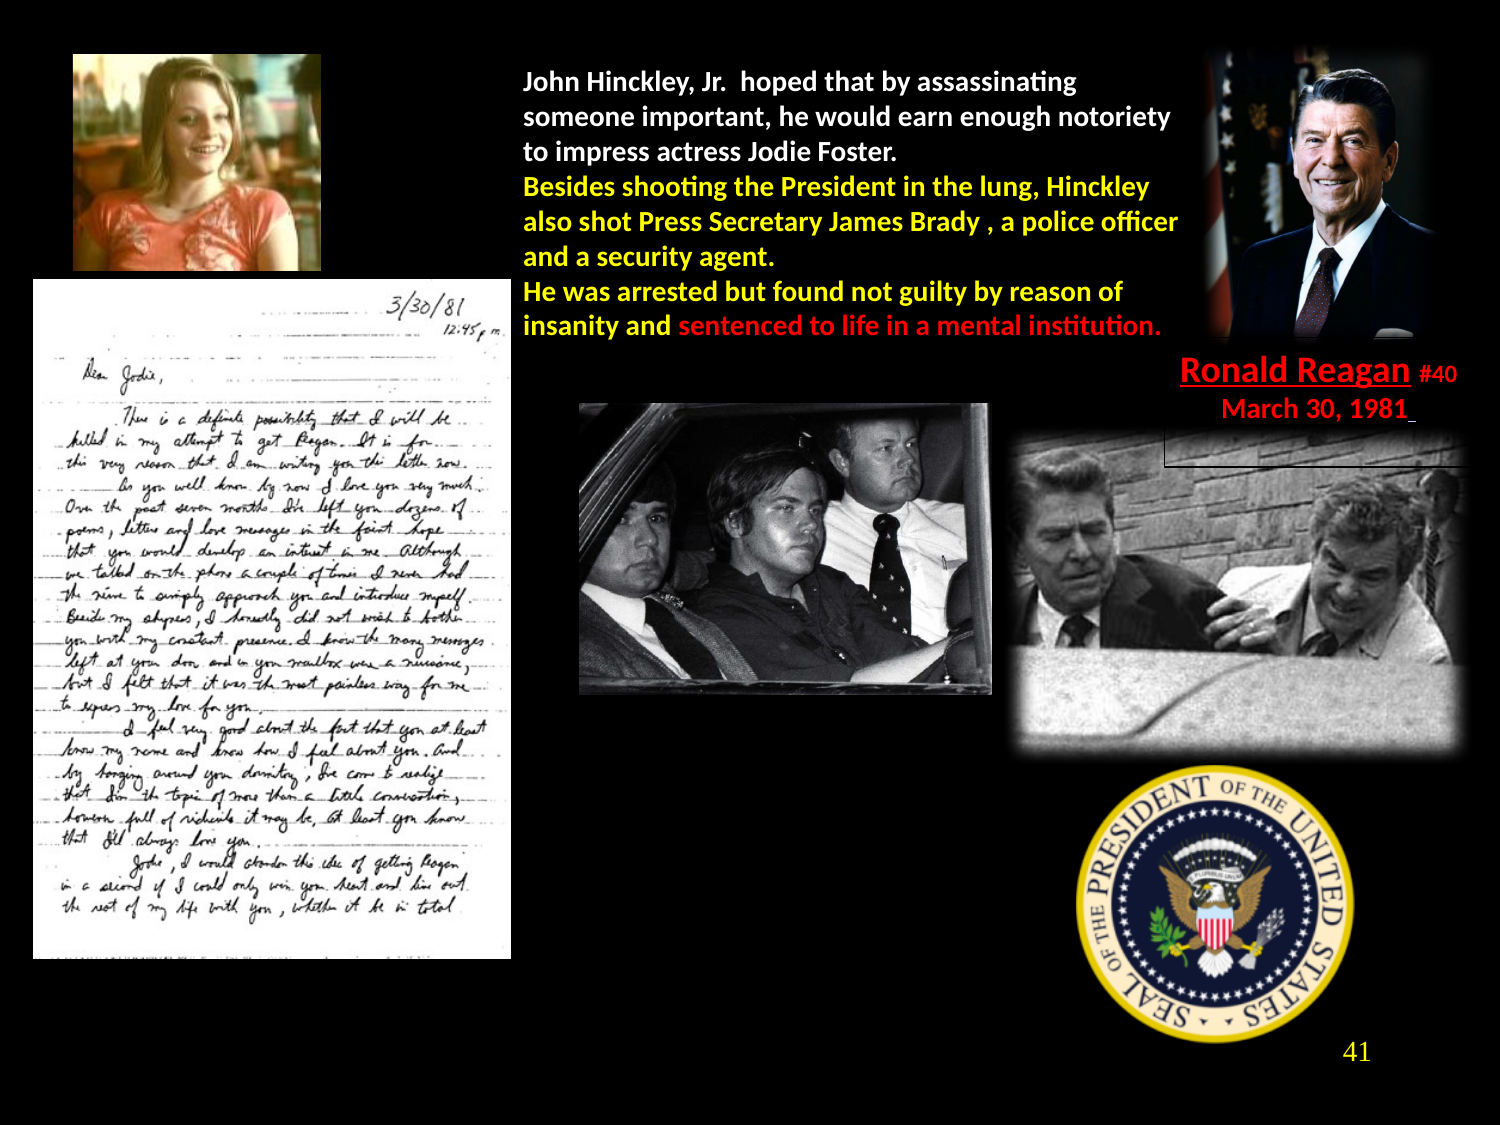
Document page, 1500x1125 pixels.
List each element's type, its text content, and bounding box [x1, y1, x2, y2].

picture [579, 402, 993, 696]
picture [1002, 424, 1474, 1044]
picture [72, 54, 321, 271]
text_box John Hinckley, Jr. hoped that by assassinating someone important, he would earn enough notoriety to impress actress Jodie Foster. Besides shooting the President in the lung, Hinckley also shot Press Secretary James Brady , a police officer and a security agent. He was arrested but found not guilty by reason of insanity and sentenced to life in a mental institution. [508, 54, 1193, 384]
picture [33, 279, 515, 959]
slide_number 41 [1074, 1024, 1388, 1101]
text_box Ronald Reagan #40 March 30, 1981 [1164, 337, 1473, 424]
picture [1198, 40, 1440, 351]
